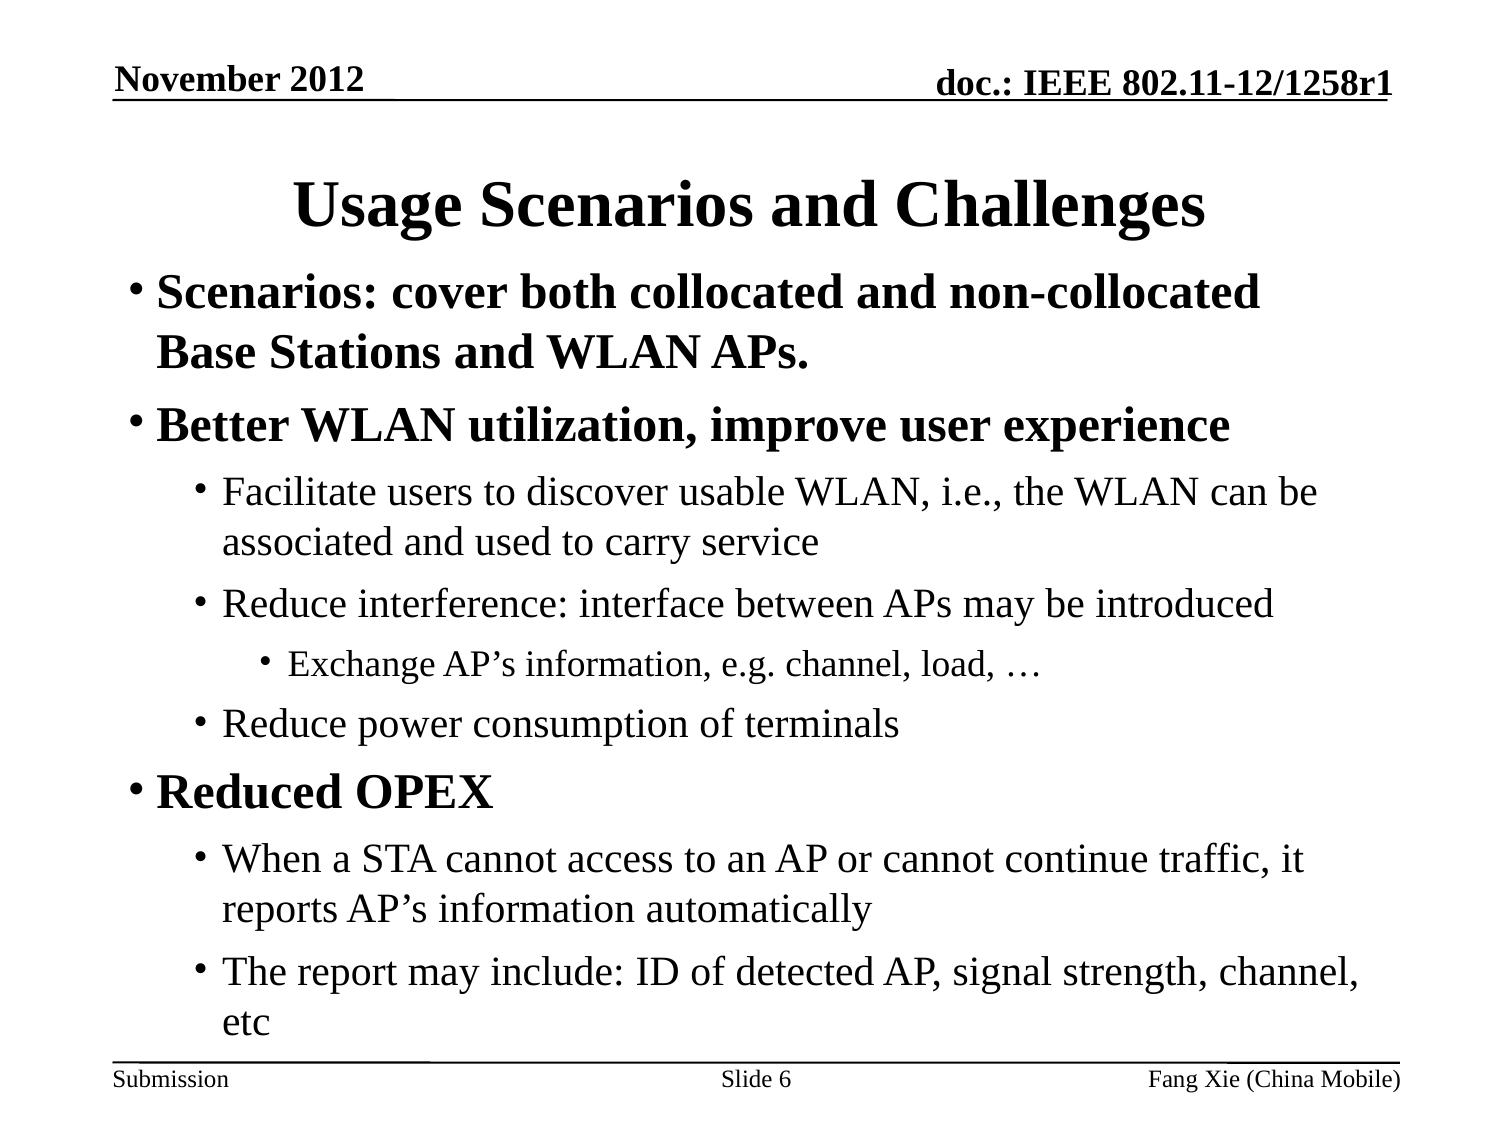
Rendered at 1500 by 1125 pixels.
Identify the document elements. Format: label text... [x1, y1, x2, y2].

title Usage Scenarios and Challenges [112, 112, 1388, 237]
footer Fang Xie (China Mobile) [878, 1061, 1402, 1093]
list Scenarios: cover both collocated and non-collocated Base Stations and WLAN APs. Better WLAN utilization, improve user experience Facilitate users to discover usable WLAN, i.e., the WLAN can be associated and used to carry service Reduce interference: interface between APs may be introduced Exchange AP’s information, e.g. channel, load, … Reduce power consumption of terminals Reduced OPEX When a STA cannot access to an AP or cannot continue traffic, it reports AP’s information automatically The report may include: ID of detected AP, signal strength, channel, etc [112, 237, 1388, 1065]
slide_number Slide 6 [712, 1061, 800, 1123]
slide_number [114, 54, 423, 100]
